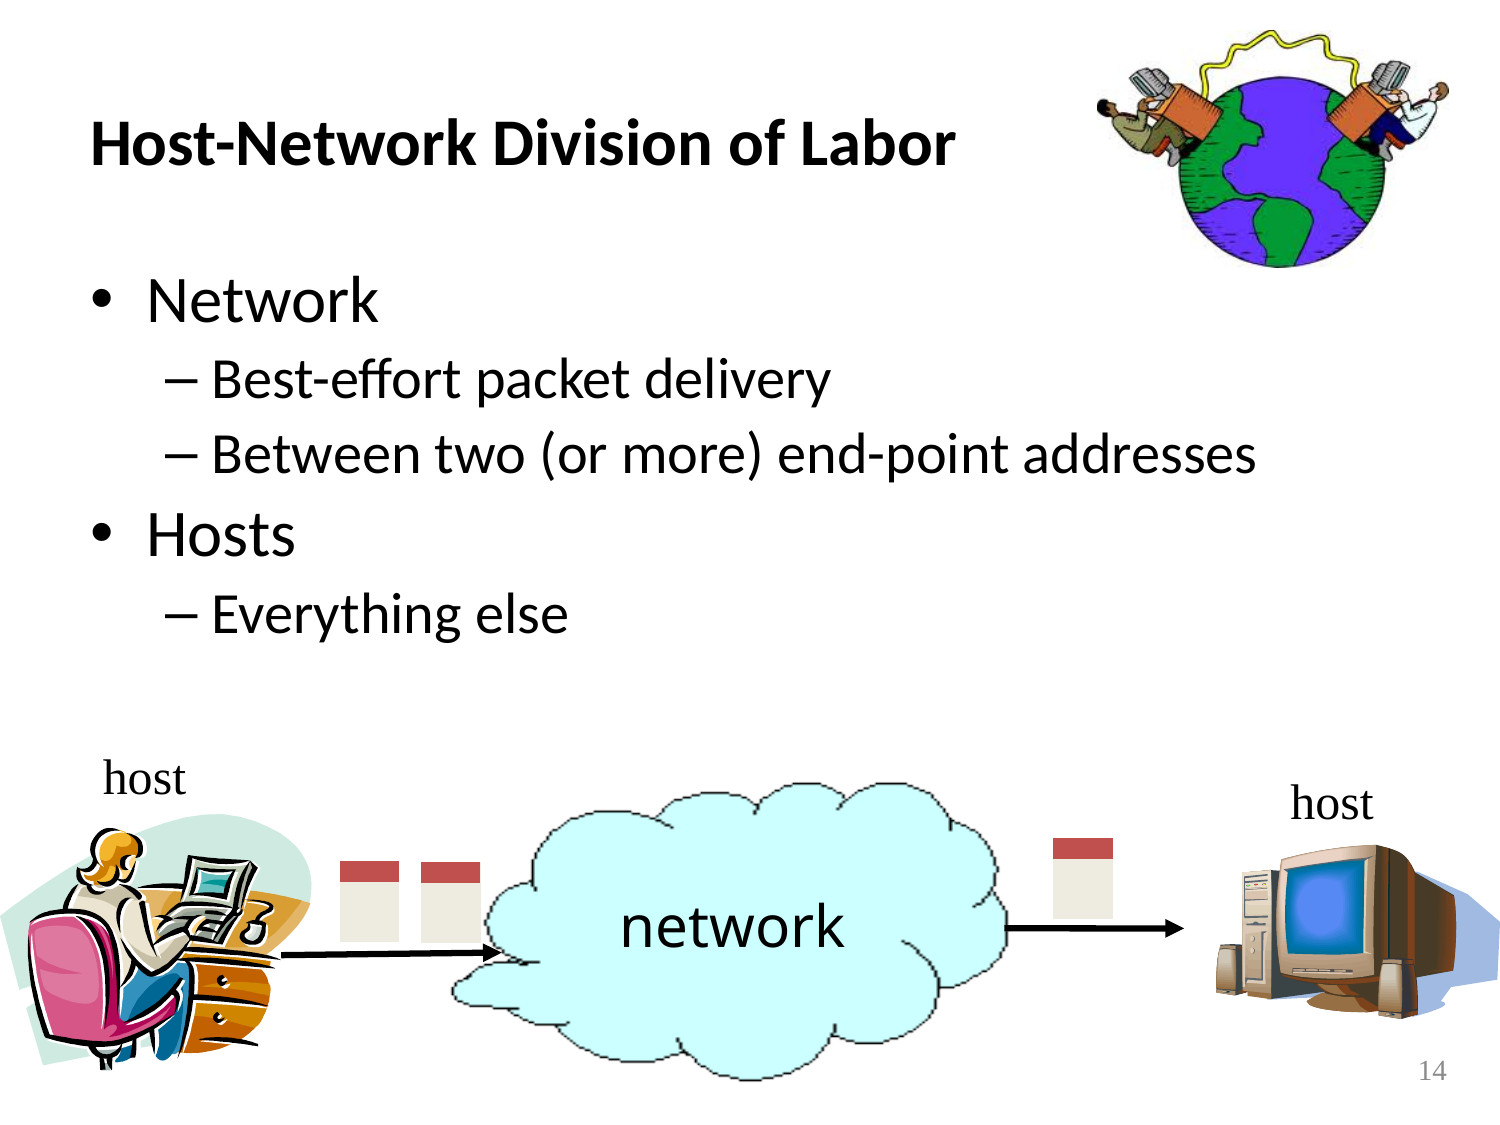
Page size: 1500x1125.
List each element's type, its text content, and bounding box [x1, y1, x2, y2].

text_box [446, 762, 1039, 1101]
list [0, 808, 317, 1077]
picture [1096, 30, 1449, 268]
text_box host [88, 737, 202, 807]
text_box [342, 864, 397, 940]
list Network Best-effort packet delivery Between two (or more) end-point addresses Hosts Everything else [75, 257, 1463, 758]
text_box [1055, 840, 1111, 917]
text_box host [1275, 762, 1389, 838]
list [1215, 844, 1500, 1020]
title Host-Network Division of Labor [75, 45, 1091, 233]
slide_number 14 [1312, 1037, 1463, 1100]
text_box [1044, 922, 1185, 935]
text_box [423, 864, 478, 941]
